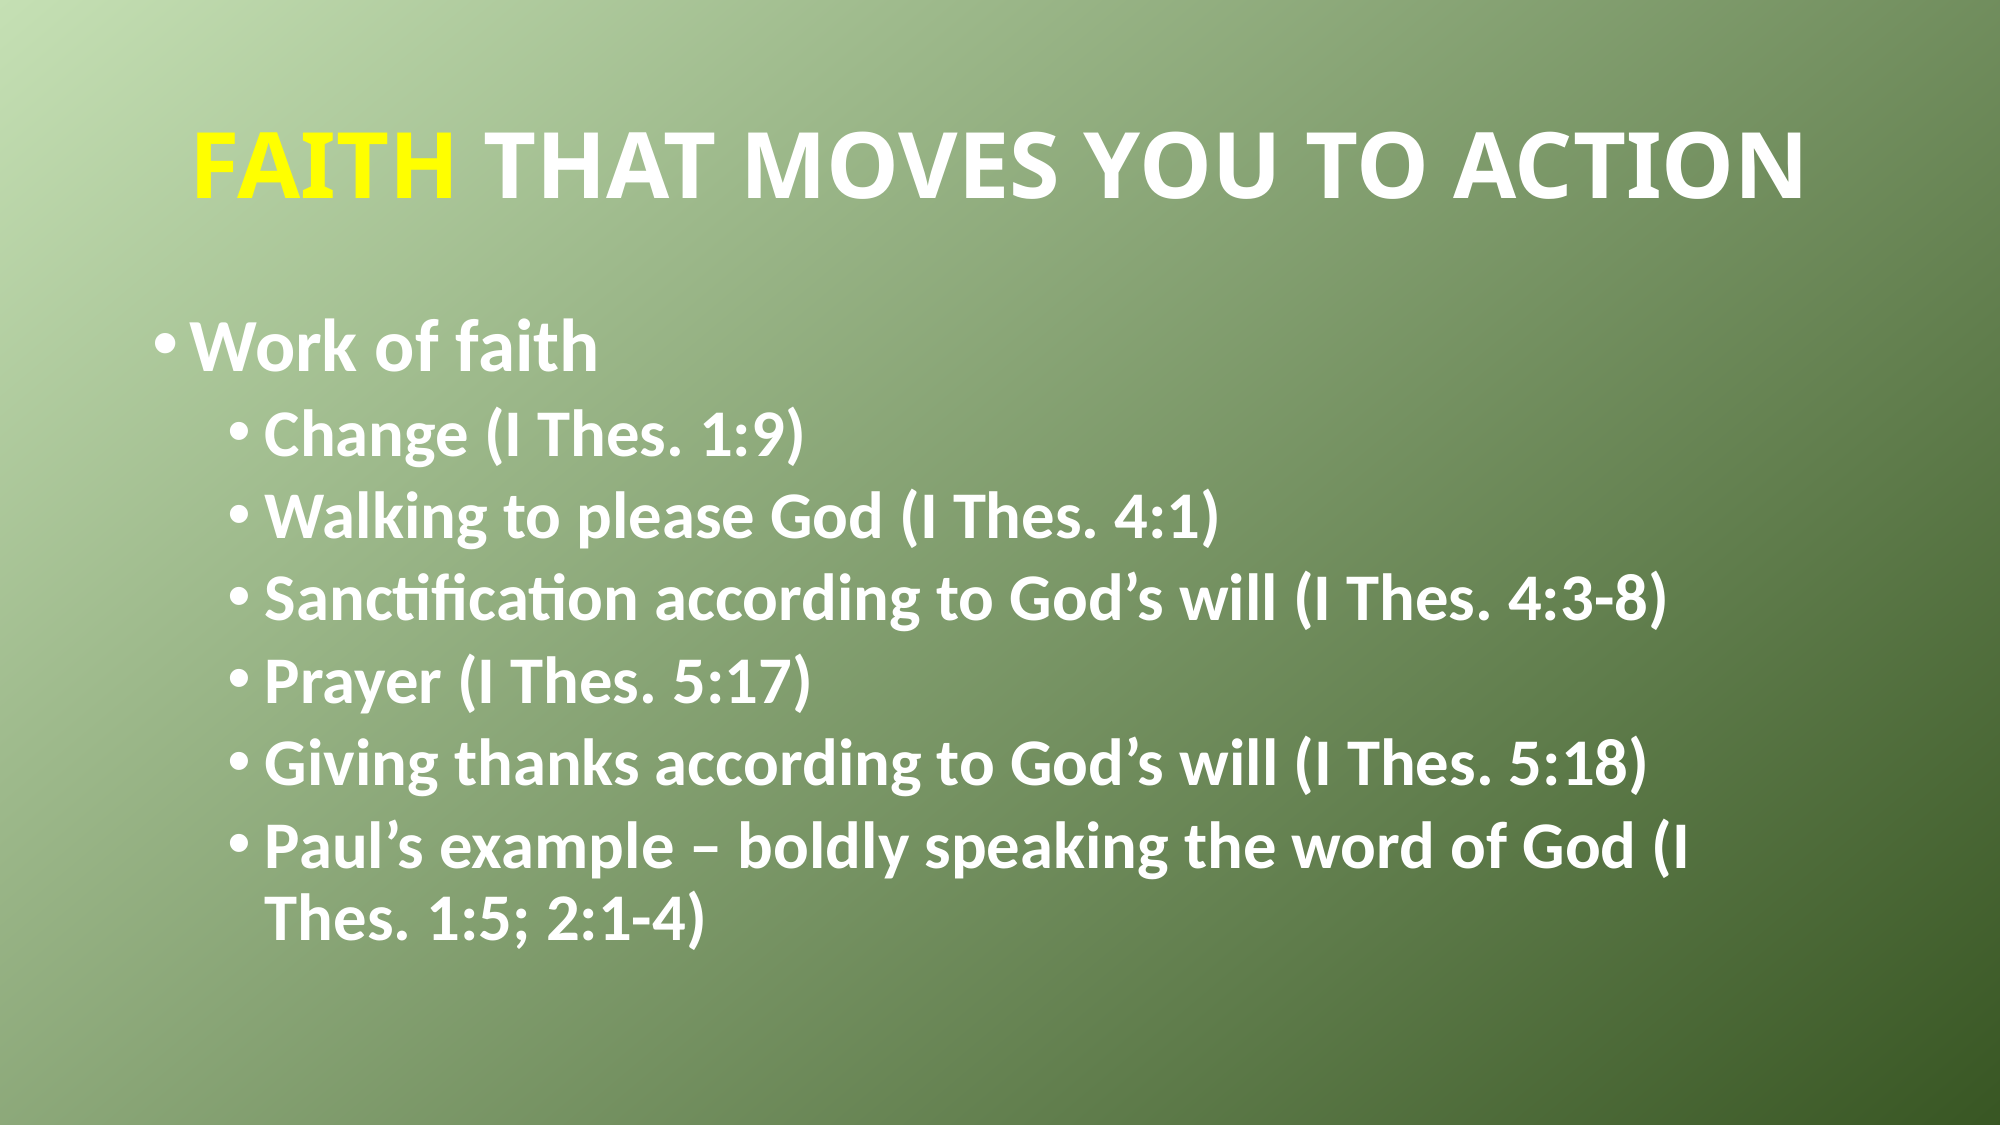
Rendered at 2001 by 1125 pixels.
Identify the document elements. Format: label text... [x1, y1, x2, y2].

list Work of faith Change (I Thes. 1:9) Walking to please God (I Thes. 4:1) Sanctification according to God’s will (I Thes. 4:3-8) Prayer (I Thes. 5:17) Giving thanks according to God’s will (I Thes. 5:18) Paul’s example – boldly speaking the word of God (I Thes. 1:5; 2:1-4) [137, 299, 1863, 1014]
title FAITH THAT MOVES YOU TO ACTION [137, 59, 1863, 278]
